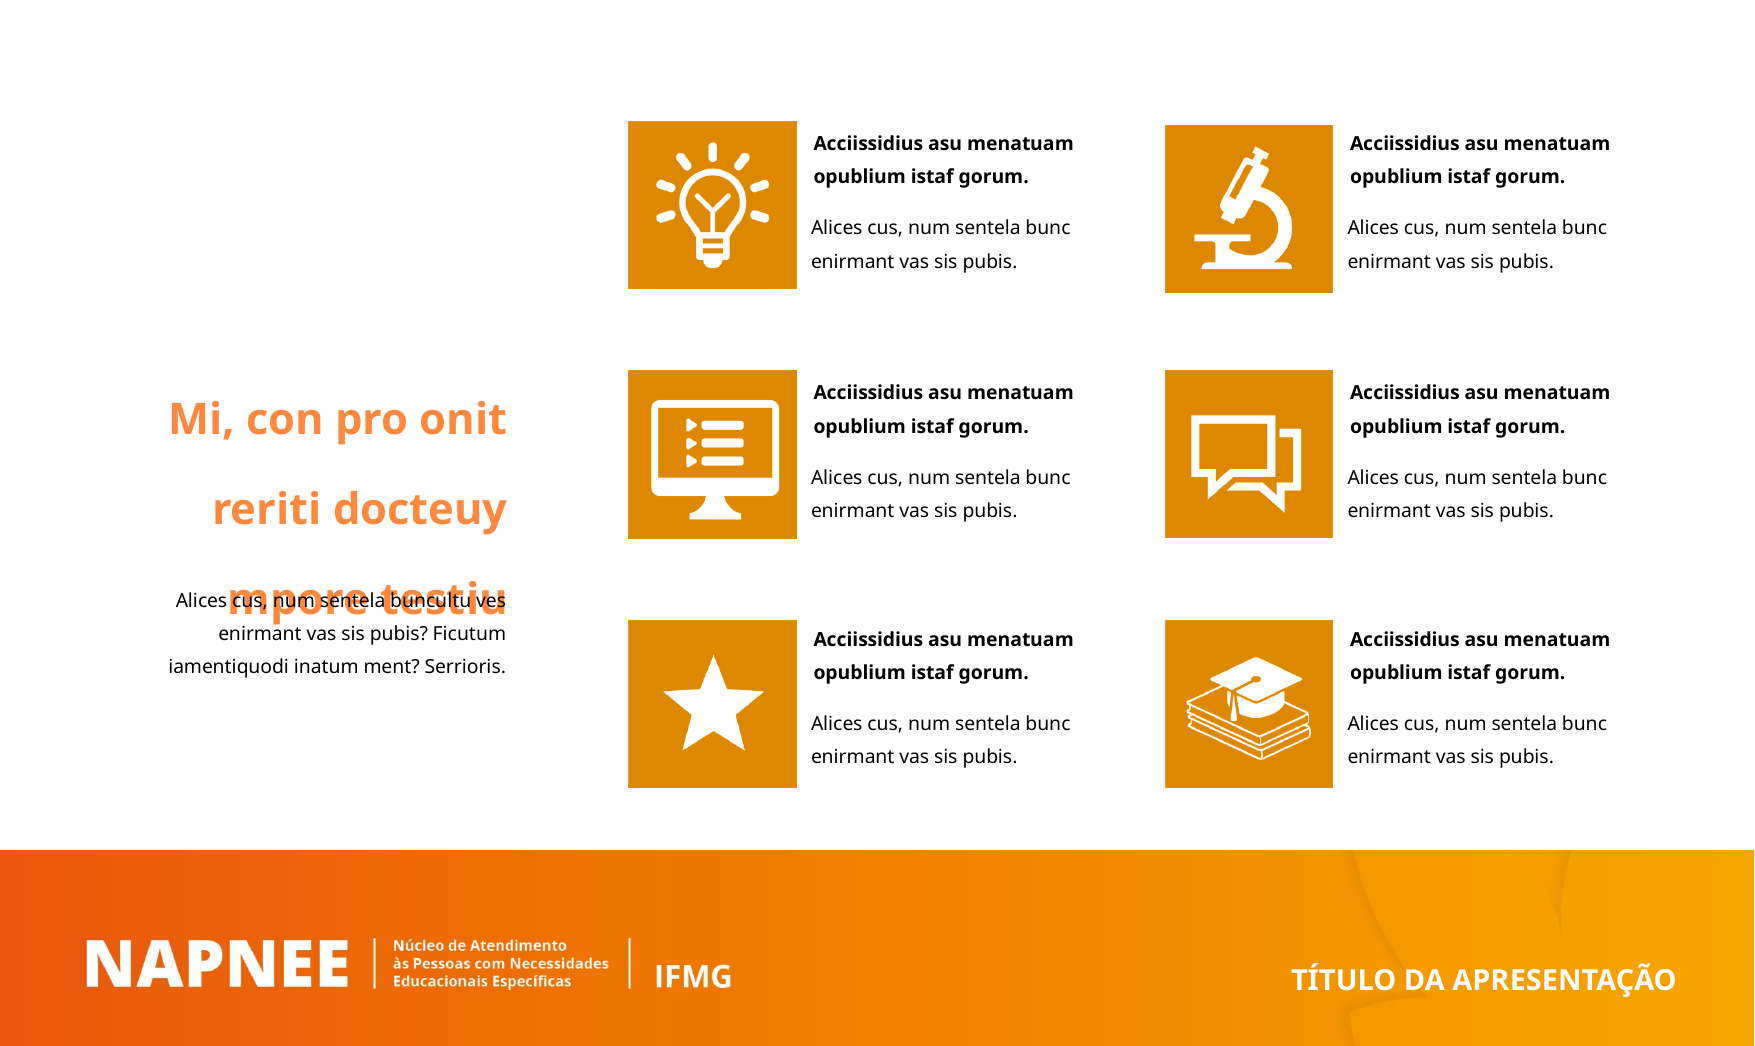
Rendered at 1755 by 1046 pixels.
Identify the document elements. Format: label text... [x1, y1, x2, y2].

text_box Alices cus, num sentela bunc enirmant vas sis pubis. [1337, 706, 1662, 788]
text_box Alices cus, num sentela bunc enirmant vas sis pubis. [1337, 210, 1662, 293]
text_box Alices cus, num sentela bunc enirmant vas sis pubis. [801, 210, 1126, 293]
picture [628, 620, 797, 789]
text_box Acciissidius asu menatuam opublium istaf gorum. [801, 375, 1137, 458]
text_box Acciissidius asu menatuam opublium istaf gorum. [1337, 375, 1674, 458]
text_box Alices cus, num sentela bunc enirmant vas sis pubis. [801, 460, 1126, 542]
text_box TÍTULO DA APRESENTAÇÃO [959, 947, 1693, 1023]
text_box Alices cus, num sentela bunc enirmant vas sis pubis. [1336, 460, 1662, 542]
picture [0, 850, 1755, 1046]
picture [1165, 620, 1333, 789]
text_box Acciissidius asu menatuam opublium istaf gorum. [800, 622, 1137, 704]
picture [628, 370, 797, 539]
picture [1165, 370, 1333, 539]
text_box Alices cus, num sentela bunc enirmant vas sis pubis. [802, 706, 1126, 788]
text_box Acciissidius asu menatuam opublium istaf gorum. [1335, 126, 1674, 208]
text_box Alices cus, num sentela buncultu ves enirmant vas sis pubis? Ficutum iamentiquodi inatum ment? Serrioris. [143, 583, 522, 698]
picture [628, 120, 797, 289]
picture [1165, 125, 1333, 293]
text_box Acciissidius asu menatuam opublium istaf gorum. [801, 126, 1137, 208]
text_box Acciissidius asu menatuam opublium istaf gorum. [1335, 622, 1674, 704]
text_box Mi, con pro onit reriti docteuy mpore testiu [97, 374, 523, 660]
